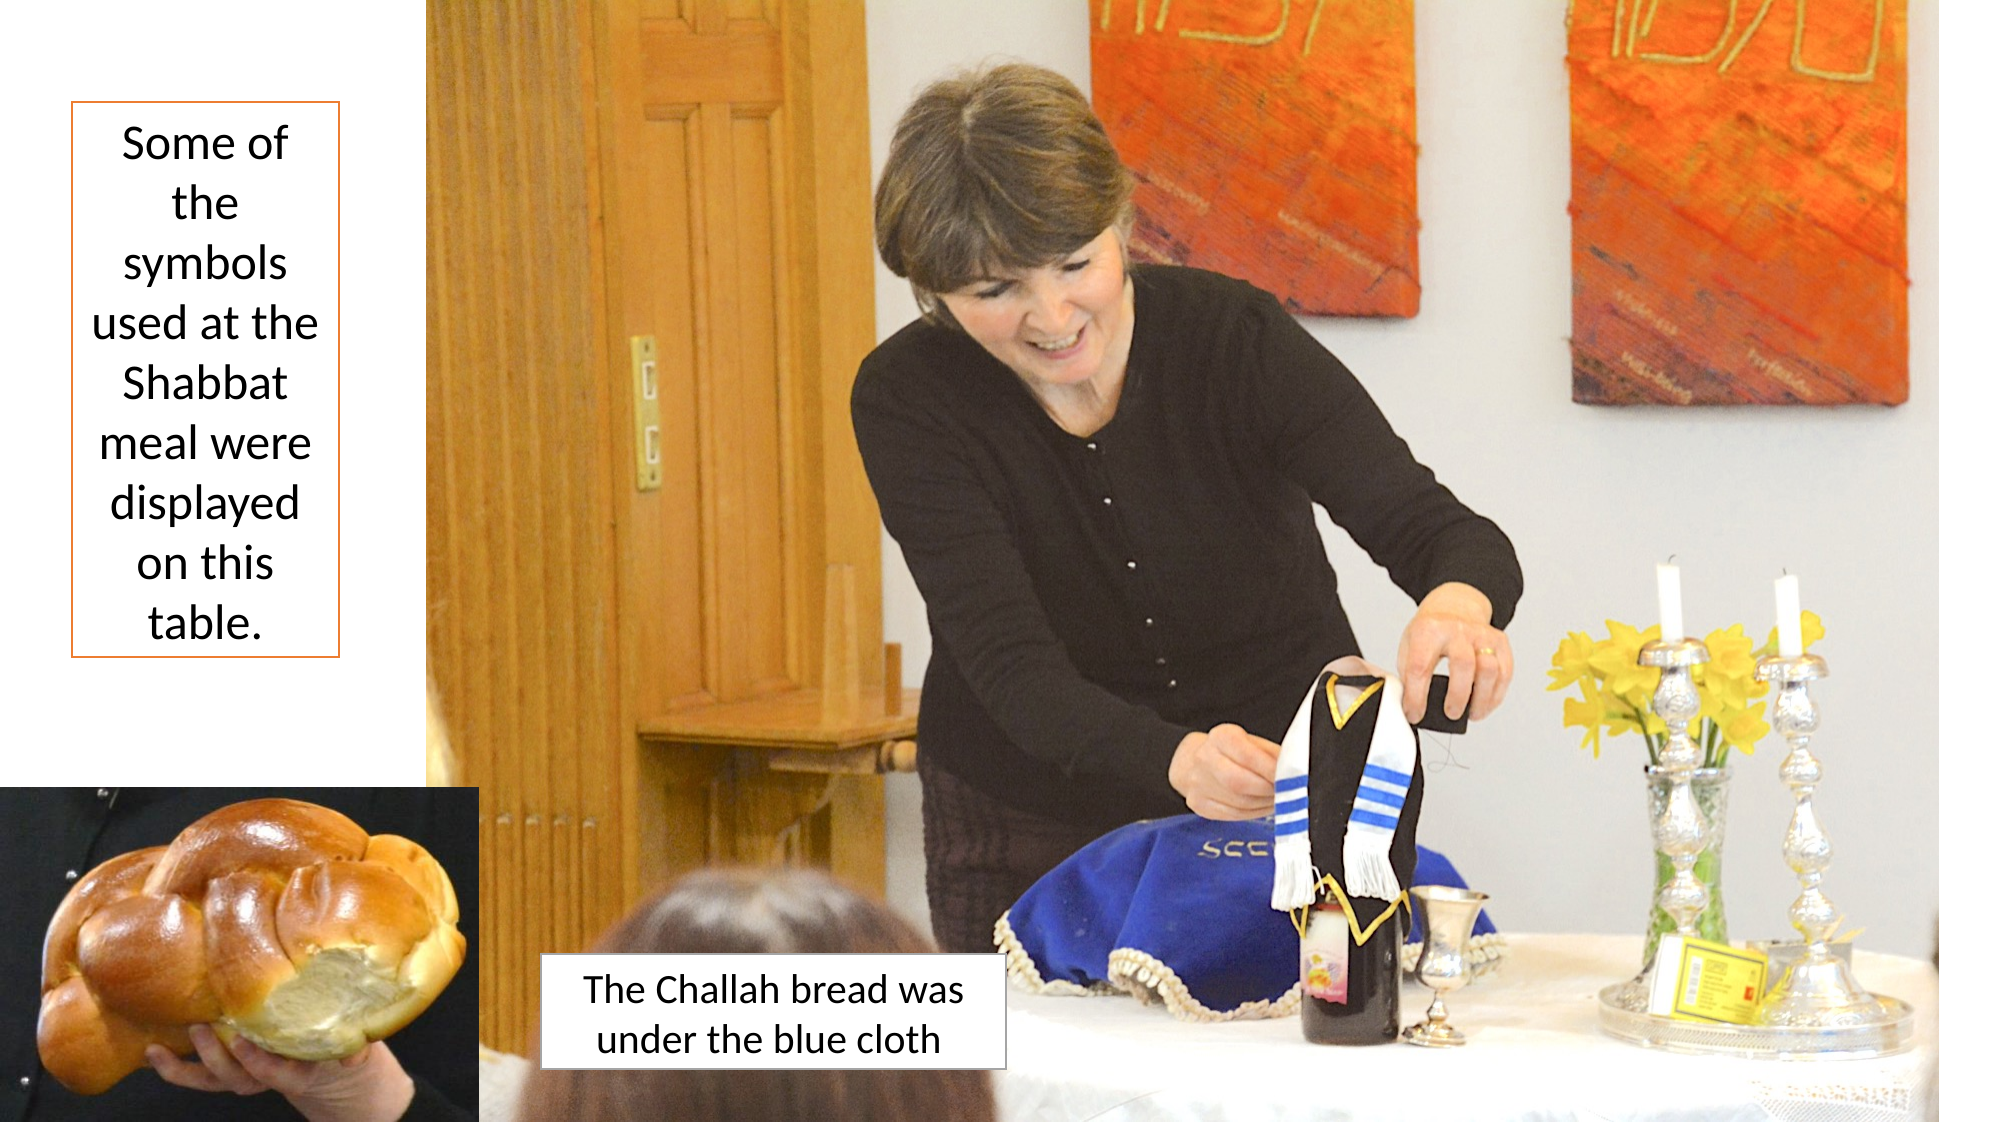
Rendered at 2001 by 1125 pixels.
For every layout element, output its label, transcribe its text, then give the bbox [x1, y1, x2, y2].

text_box Some of the symbols used at the Shabbat meal were displayed on this table. [71, 101, 340, 658]
picture [0, 0, 1939, 1122]
